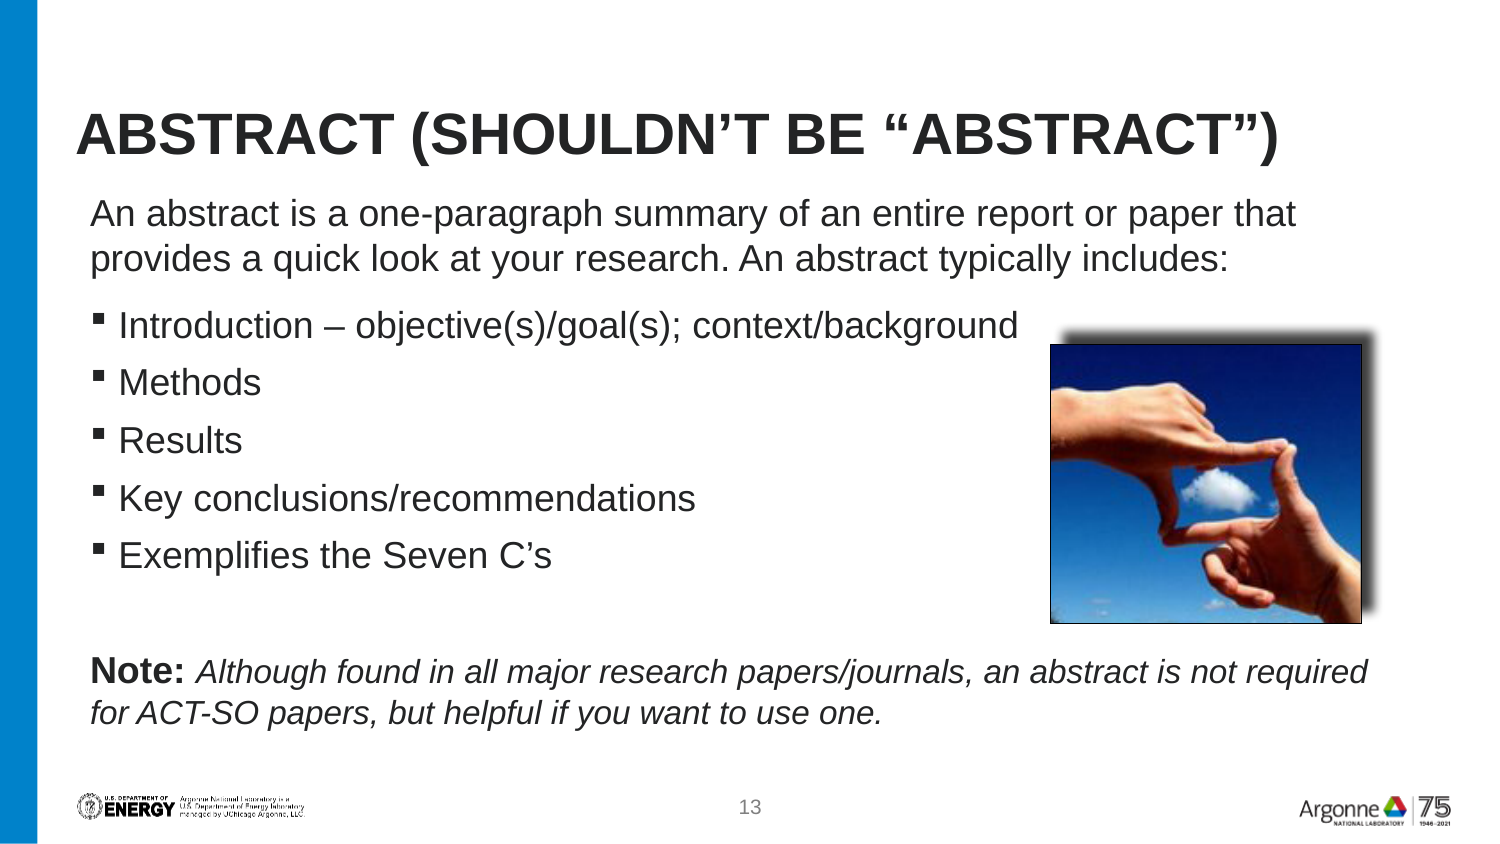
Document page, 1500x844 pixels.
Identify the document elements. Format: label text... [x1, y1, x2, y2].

picture [1050, 344, 1361, 623]
picture [1289, 786, 1461, 836]
title Abstract (Shouldn’t be “abstract”) [75, 34, 1425, 173]
picture [75, 791, 308, 822]
list An abstract is a one-paragraph summary of an entire report or paper that provides a quick look at your research. An abstract typically includes: Introduction – objective(s)/goal(s); context/background Methods Results Key conclusions/recommendations Exemplifies the Seven C’s Note: Although found in all major research papers/journals, an abstract is not required for ACT-SO papers, but helpful if you want to use one. [75, 173, 1425, 731]
